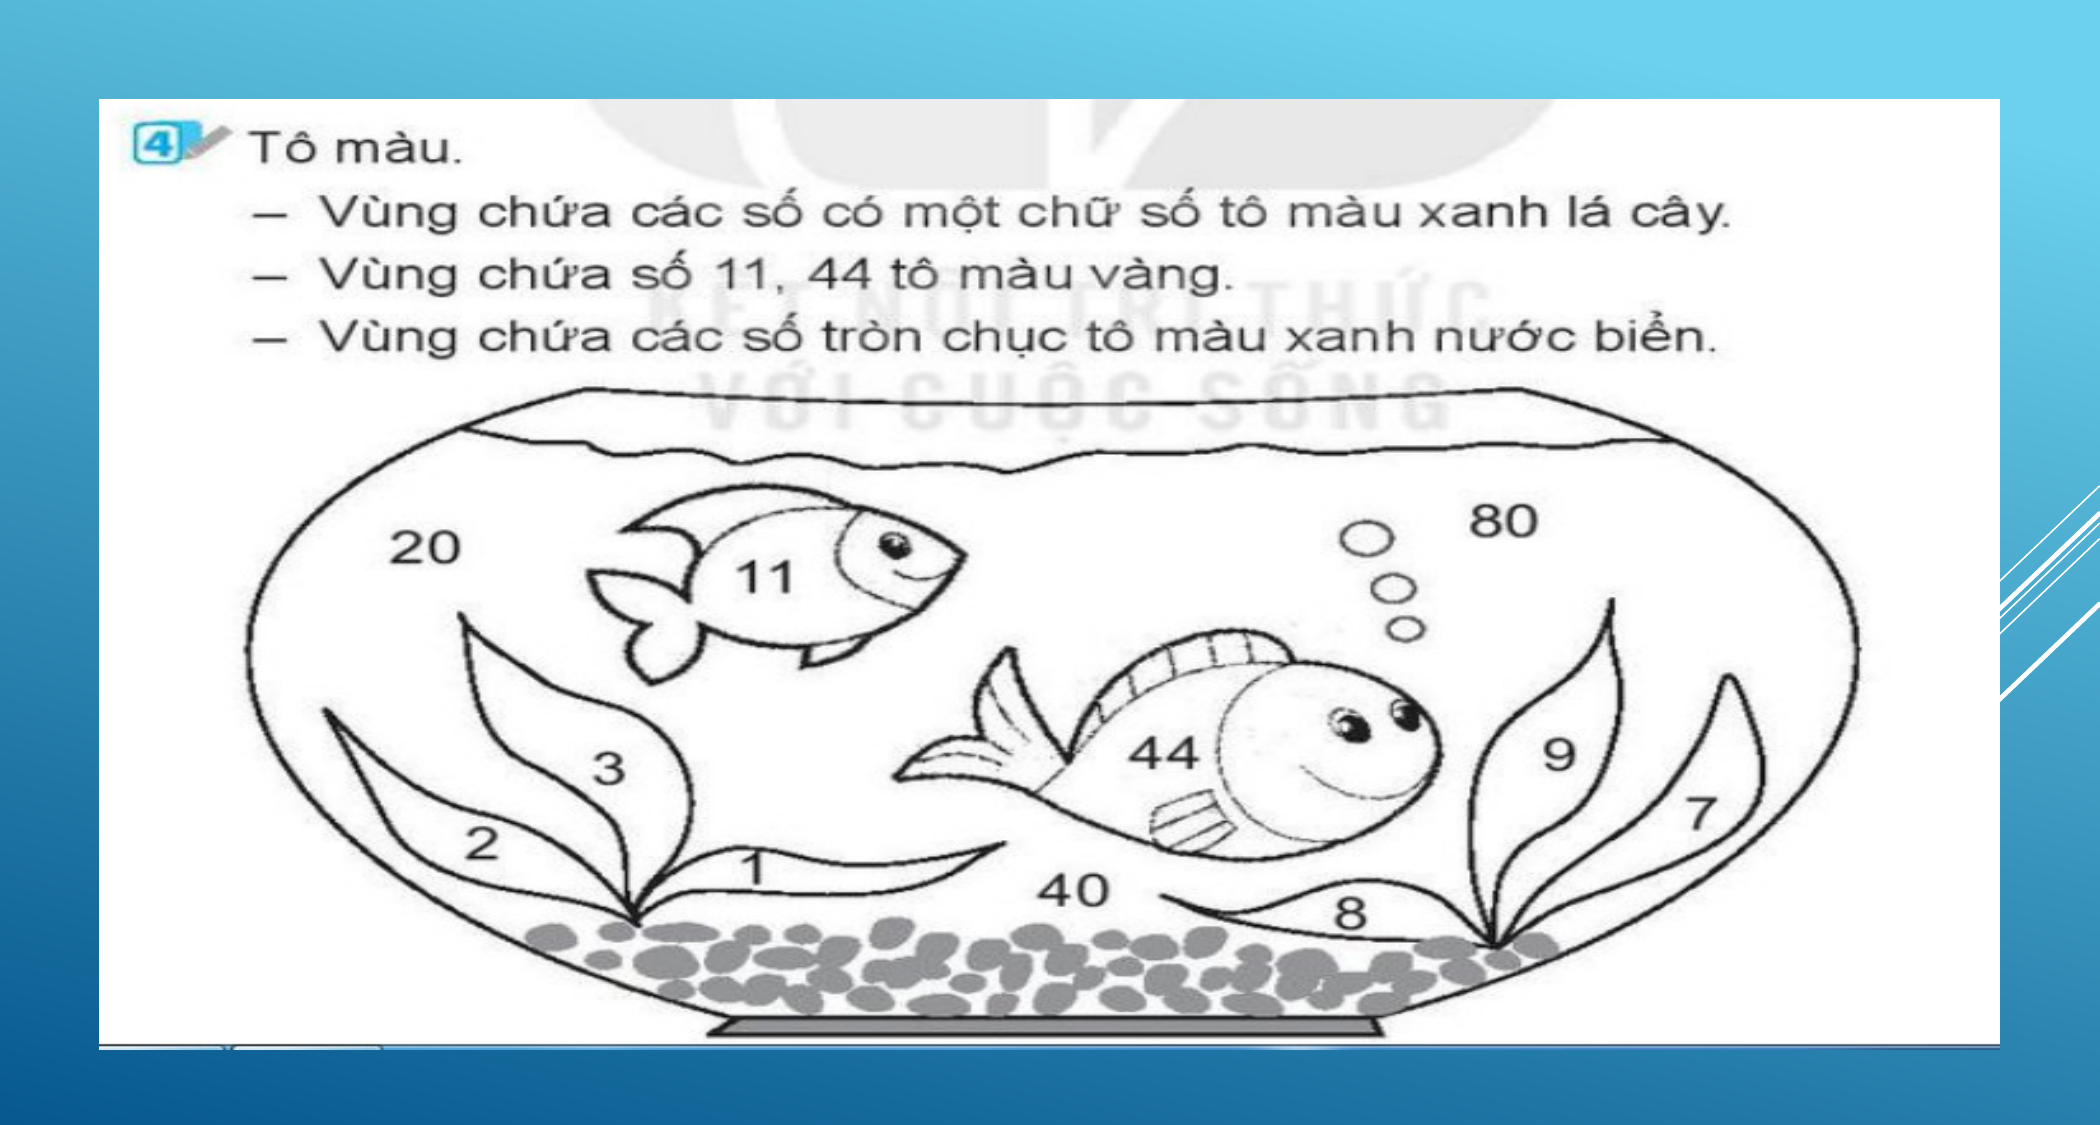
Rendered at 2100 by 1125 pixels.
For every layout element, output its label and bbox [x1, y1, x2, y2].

picture [99, 99, 2001, 1051]
